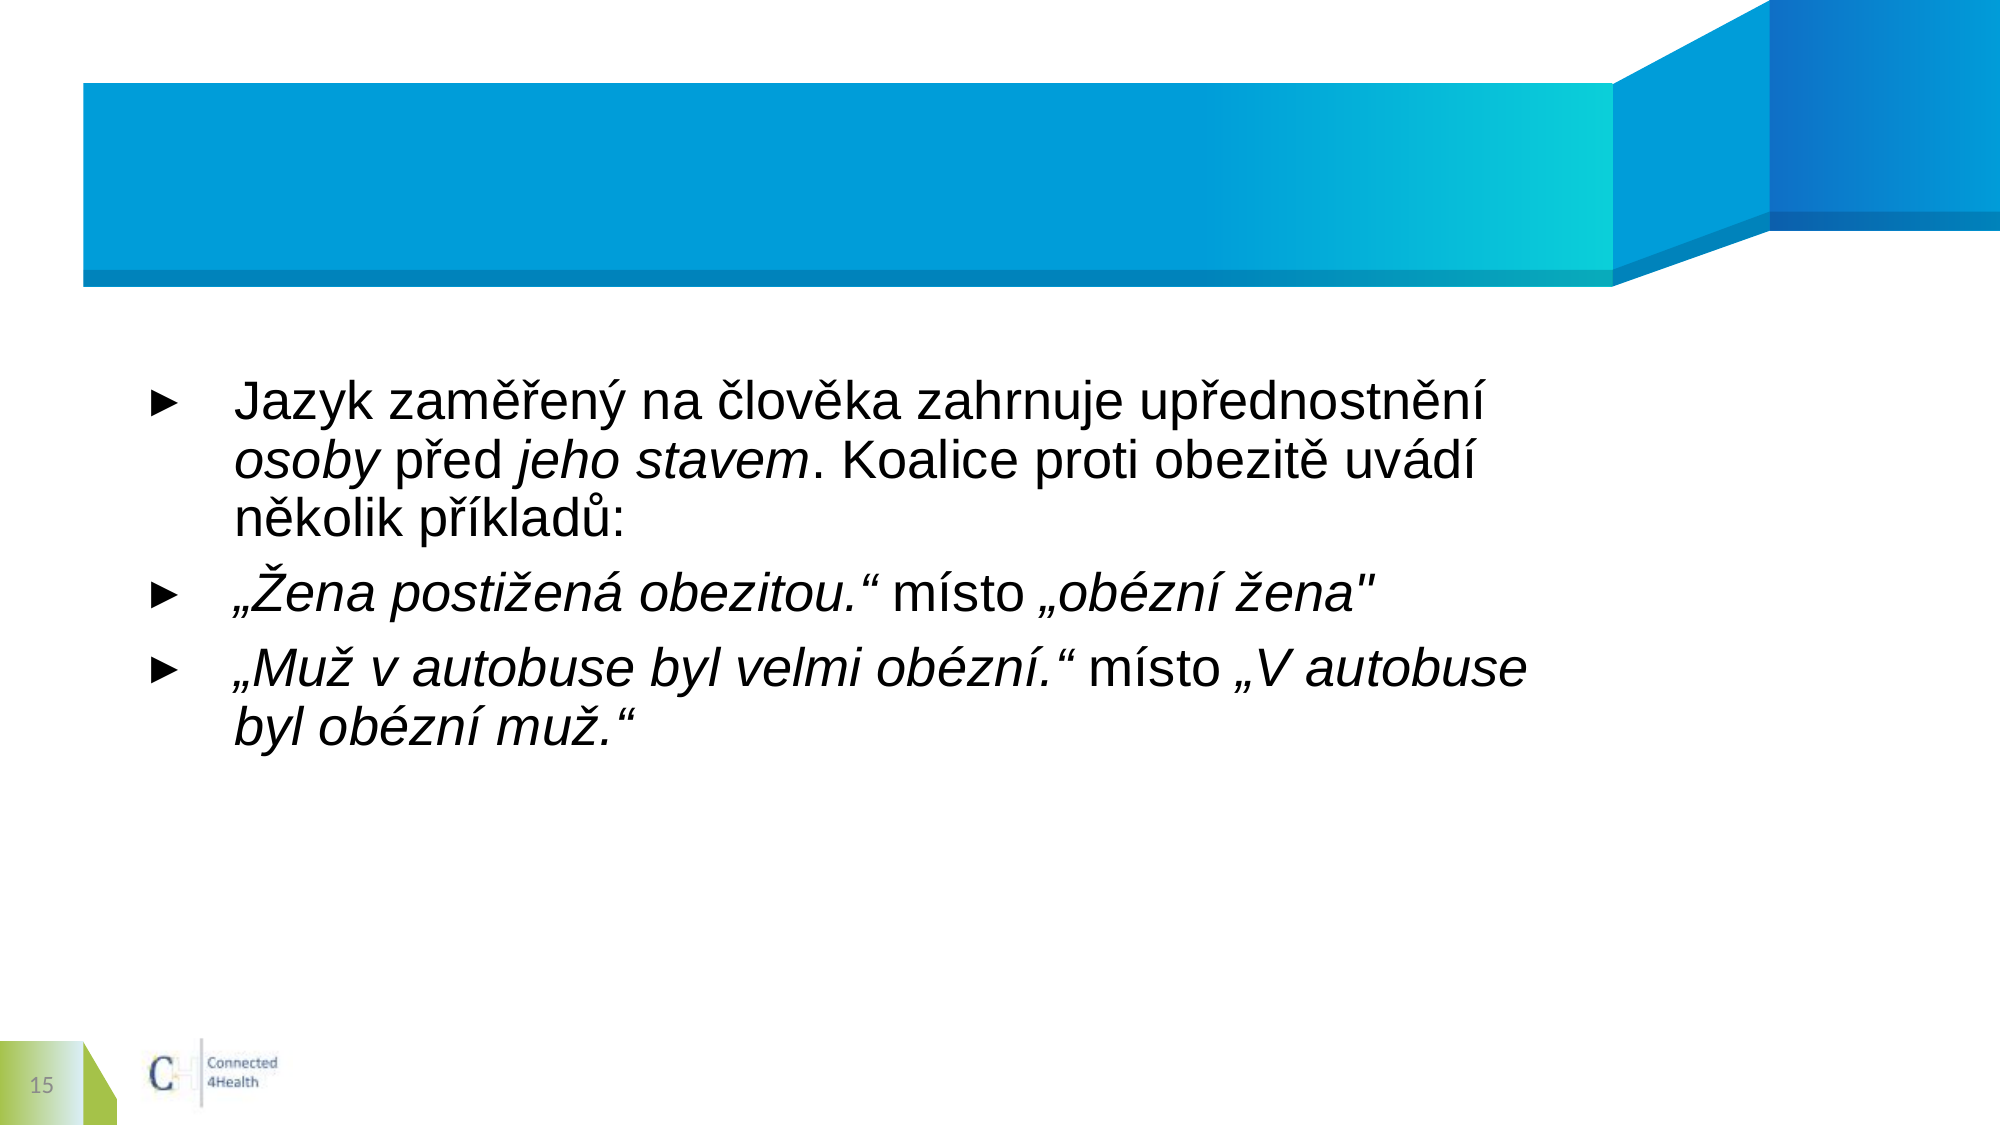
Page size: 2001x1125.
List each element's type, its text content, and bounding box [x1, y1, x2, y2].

slide_number 15 [0, 1041, 84, 1125]
list Jazyk zaměřený na člověka zahrnuje upřednostnění osoby před jeho stavem. Koalice proti obezitě uvádí několik příkladů: „Žena postižená obezitou.“ místo „obézní žena" „Muž v autobuse byl velmi obézní.“ místo „V autobuse byl obézní muž.“ [134, 372, 1613, 992]
picture [117, 1026, 293, 1125]
